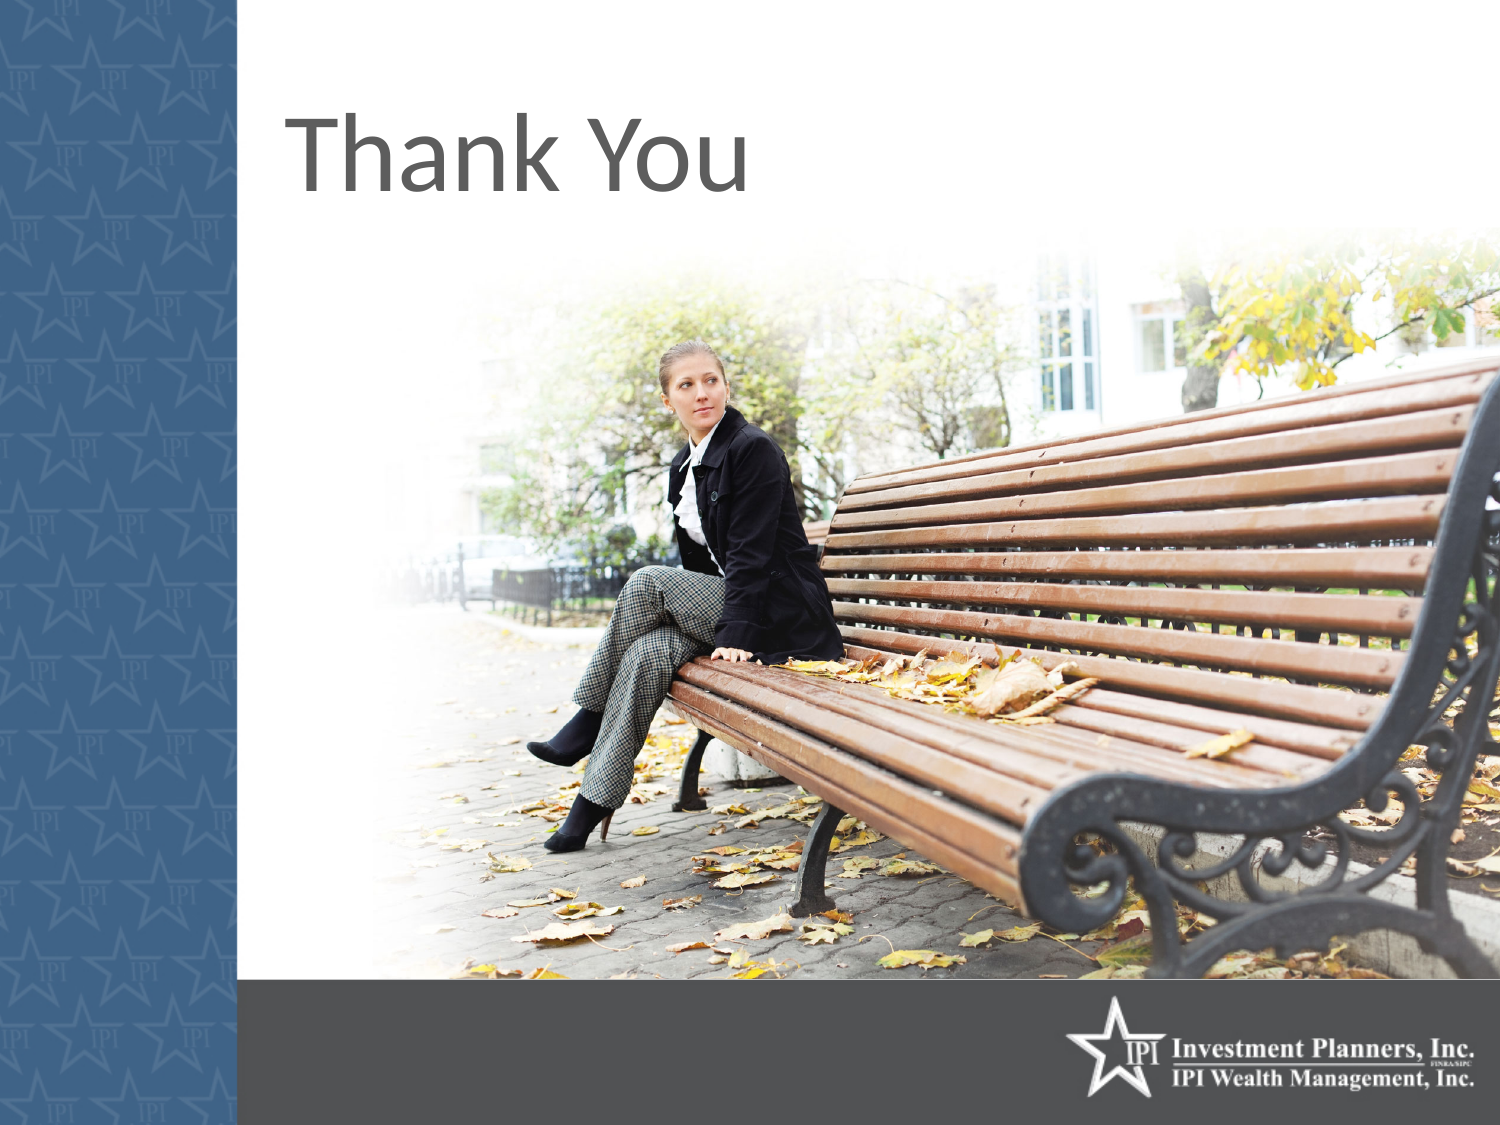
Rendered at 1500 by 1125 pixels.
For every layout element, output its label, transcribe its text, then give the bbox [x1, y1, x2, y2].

title Thank You [269, 91, 1379, 167]
picture [0, 0, 1500, 1125]
